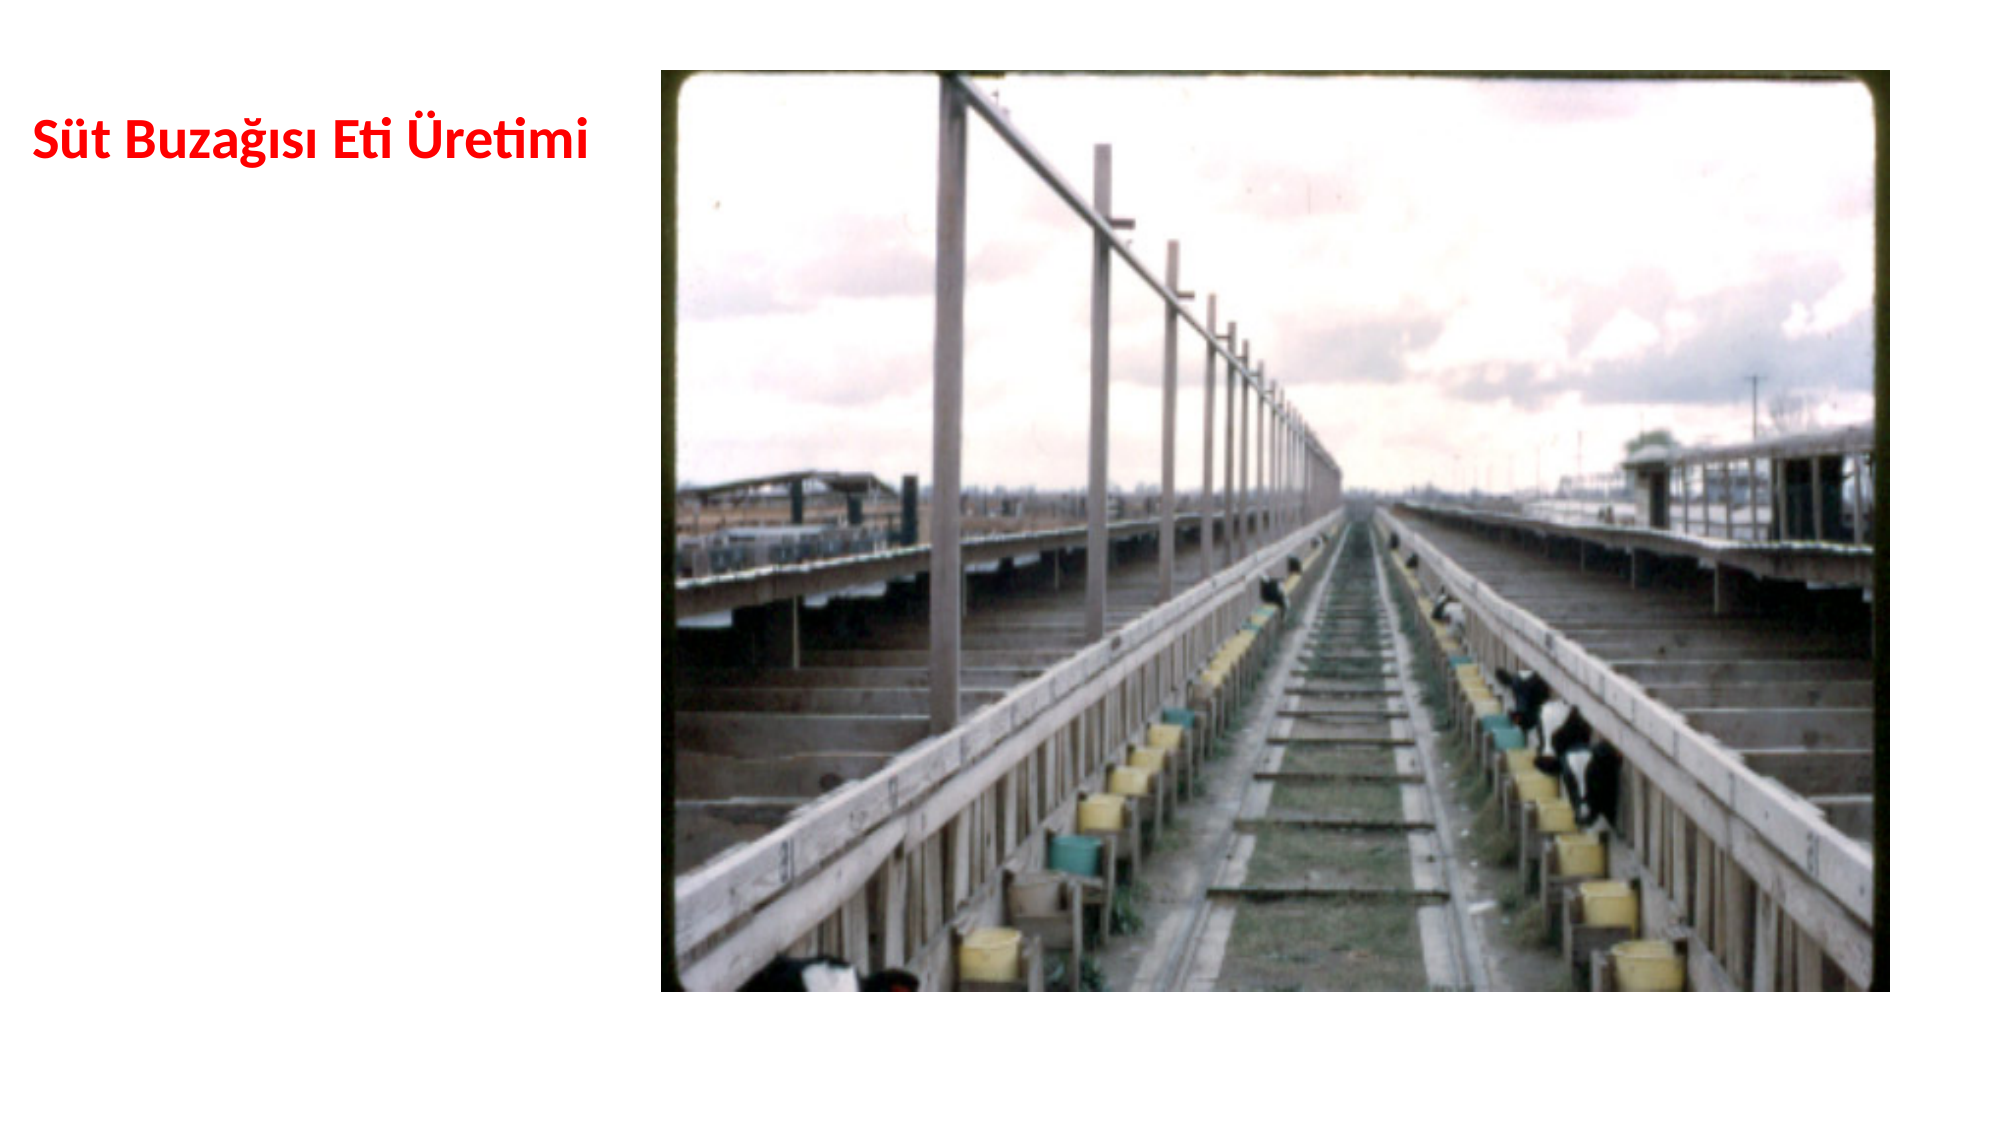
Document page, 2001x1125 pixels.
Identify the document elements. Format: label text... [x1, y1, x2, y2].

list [661, 70, 1890, 992]
text_box Süt Buzağısı Eti Üretimi [17, 93, 605, 178]
